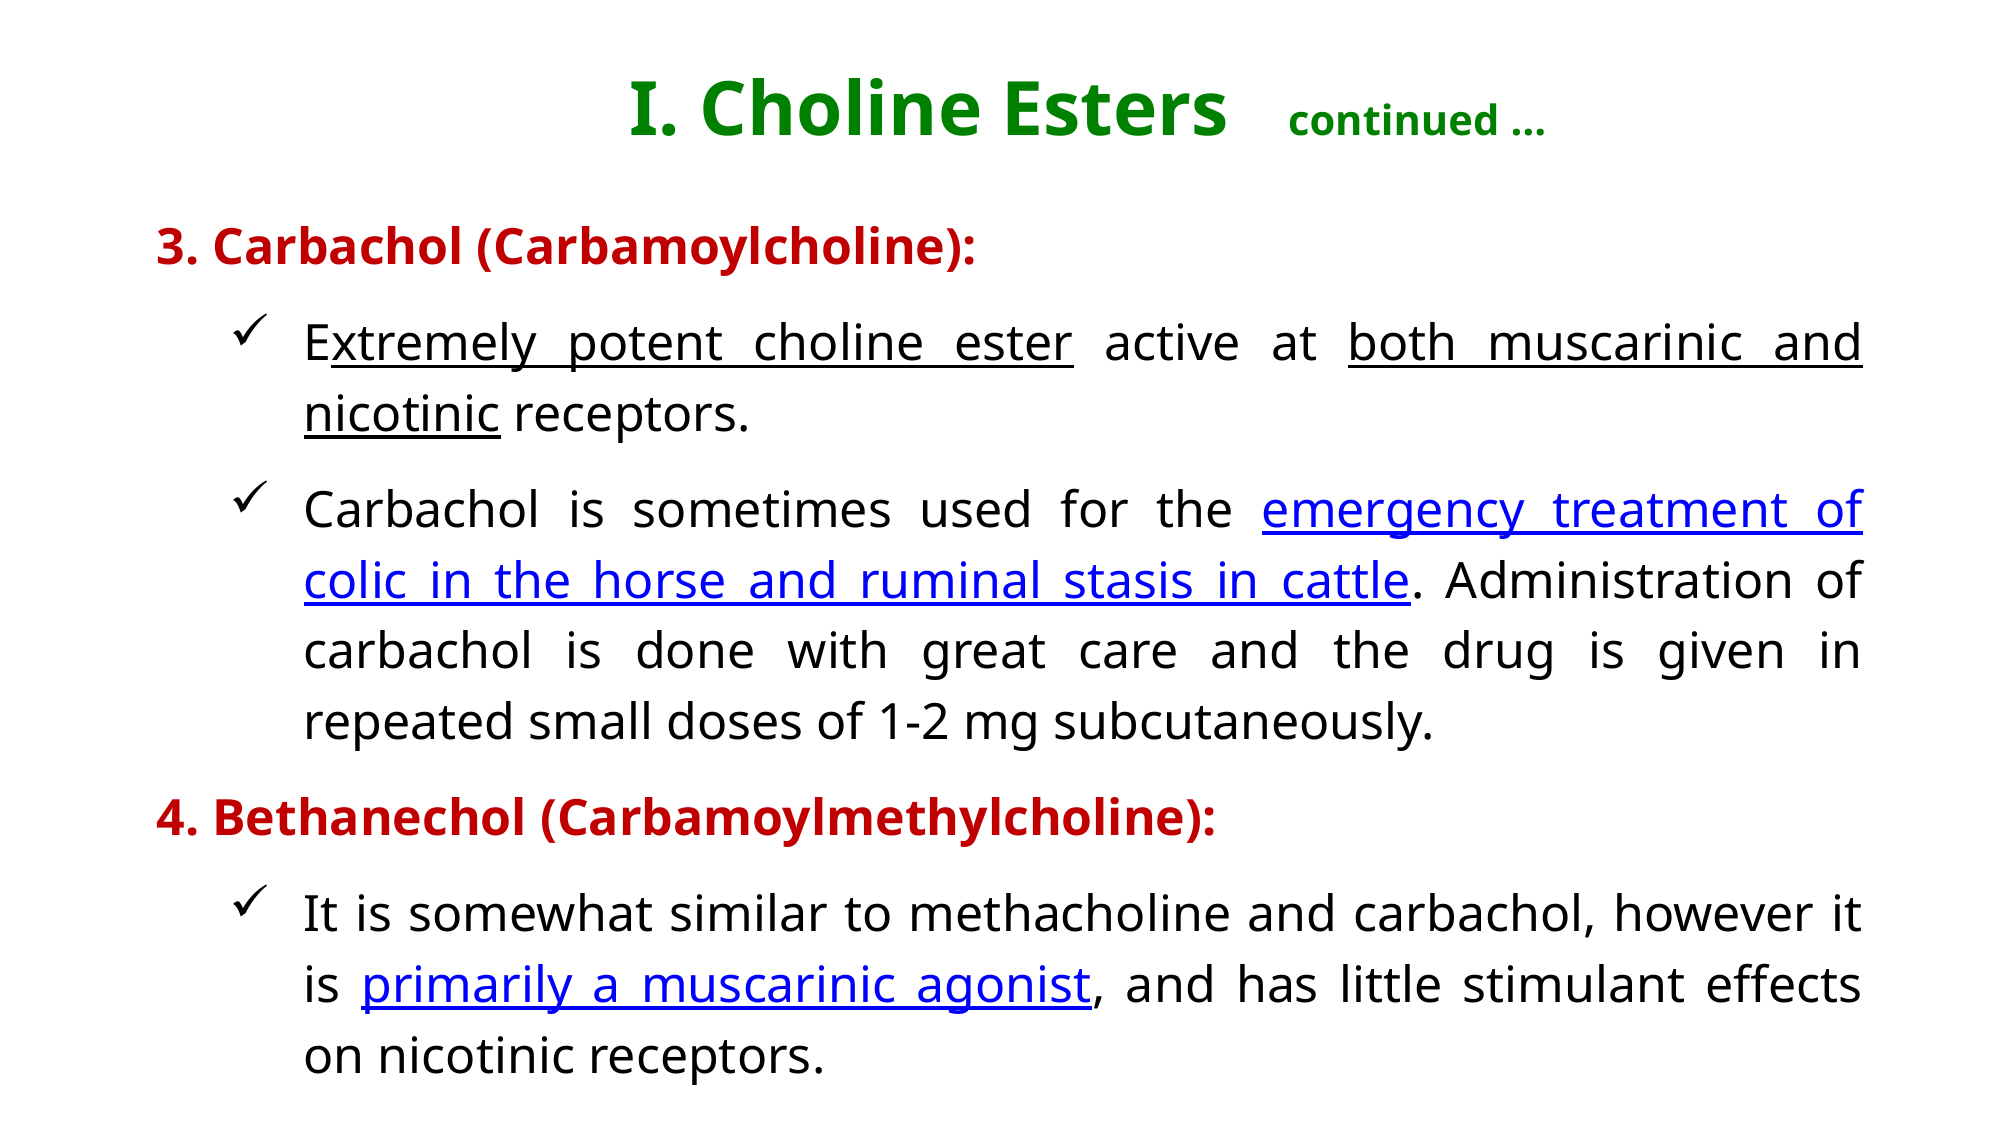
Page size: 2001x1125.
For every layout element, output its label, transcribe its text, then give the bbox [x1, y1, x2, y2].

title I. Choline Esters continued … [179, 45, 1841, 179]
text_box 3. Carbachol (Carbamoylcholine): Extremely potent choline ester active at both muscarinic and nicotinic receptors. Carbachol is sometimes used for the emergency treatment of colic in the horse and ruminal stasis in cattle. Administration of carbachol is done with great care and the drug is given in repeated small doses of 1-2 mg subcutaneously. 4. Bethanechol (Carbamoylmethylcholine): It is somewhat similar to methacholine and carbachol, however it is primarily a muscarinic agonist, and has little stimulant effects on nicotinic receptors. [141, 196, 1878, 1091]
